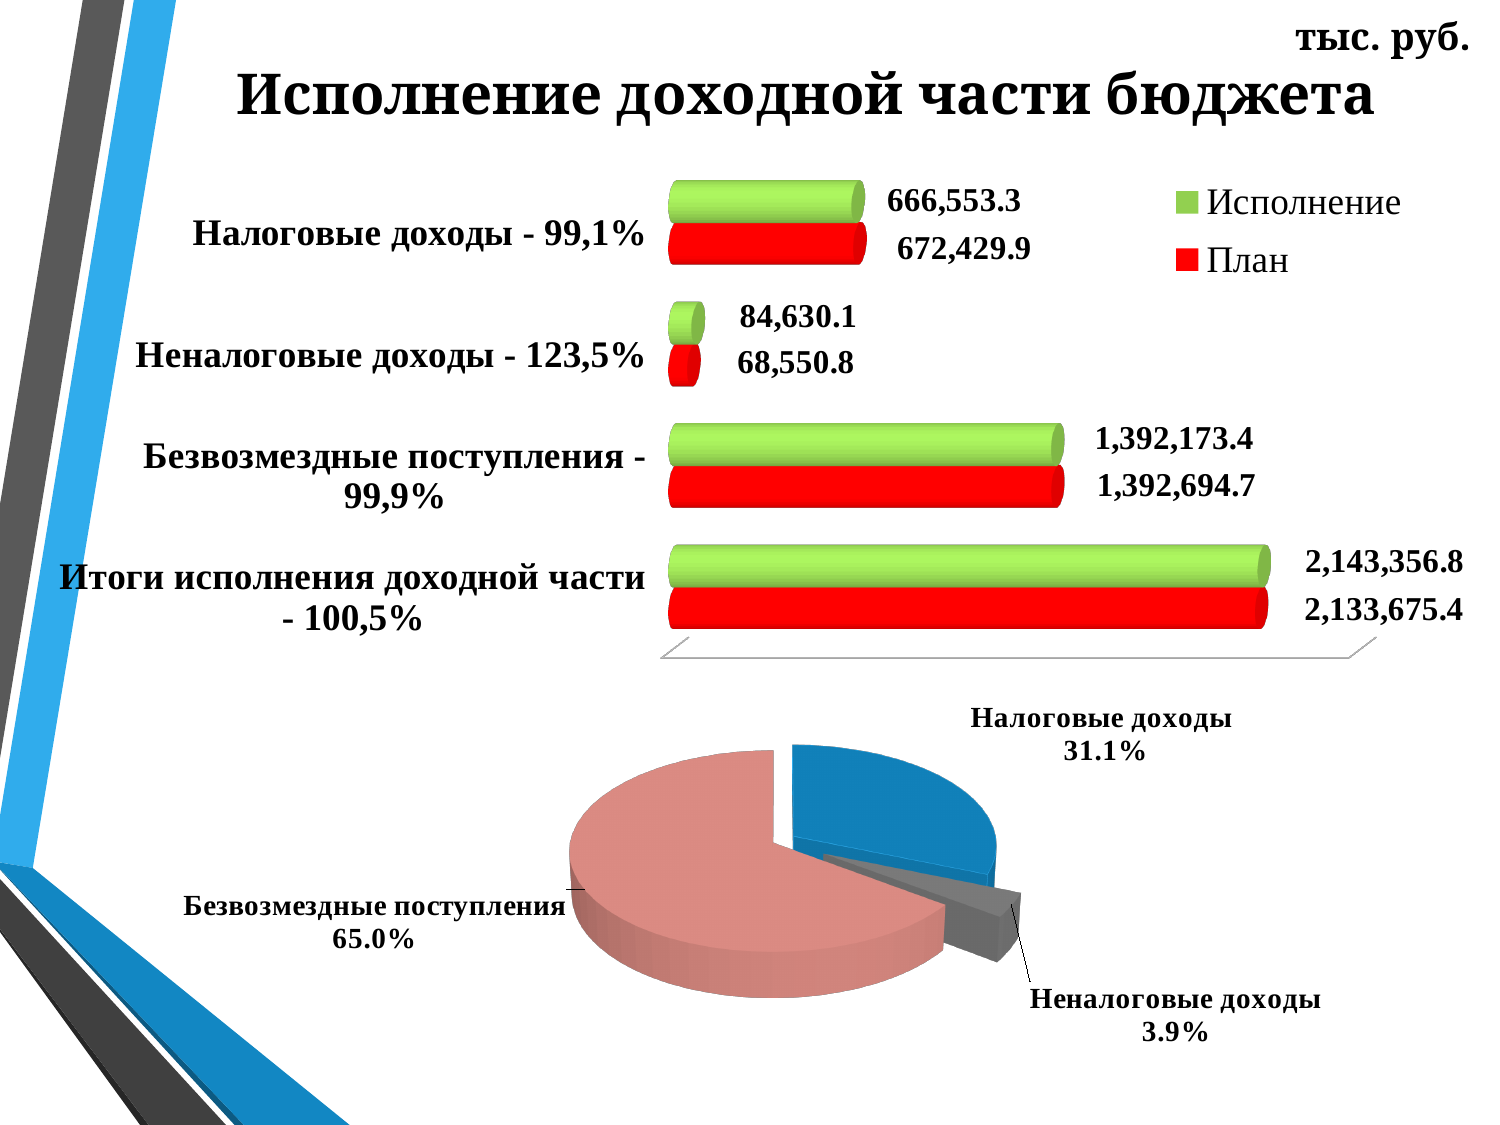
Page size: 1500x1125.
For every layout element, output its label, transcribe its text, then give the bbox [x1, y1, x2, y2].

text_box тыс. руб. [1280, 5, 1486, 65]
title Исполнение доходной части бюджета [147, 45, 1465, 140]
chart [58, 140, 1466, 1091]
